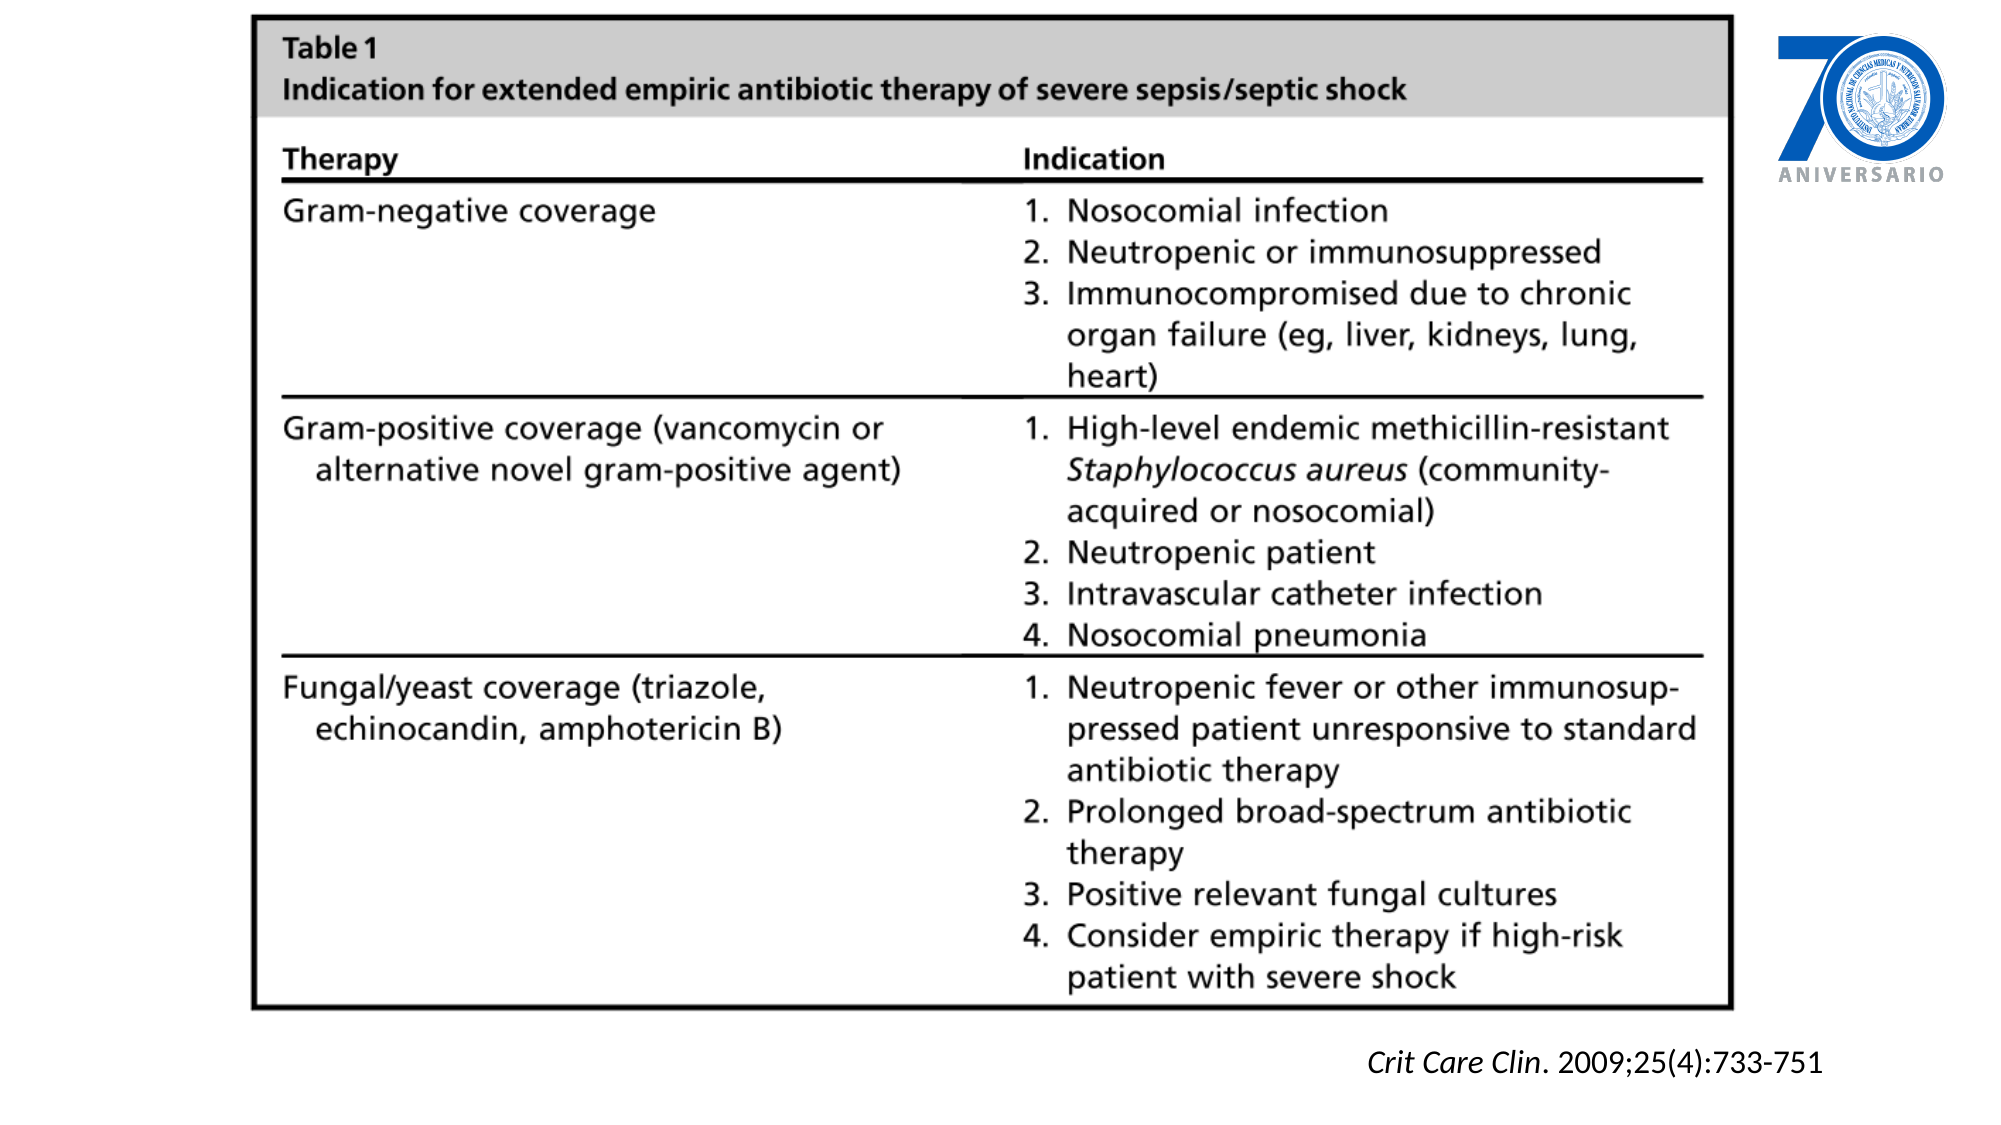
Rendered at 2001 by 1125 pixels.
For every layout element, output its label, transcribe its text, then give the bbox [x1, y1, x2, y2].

picture [235, 5, 1765, 1025]
picture [1774, 33, 1948, 185]
text_box Crit Care Clin. 2009;25(4):733-751 [1352, 1033, 1863, 1088]
